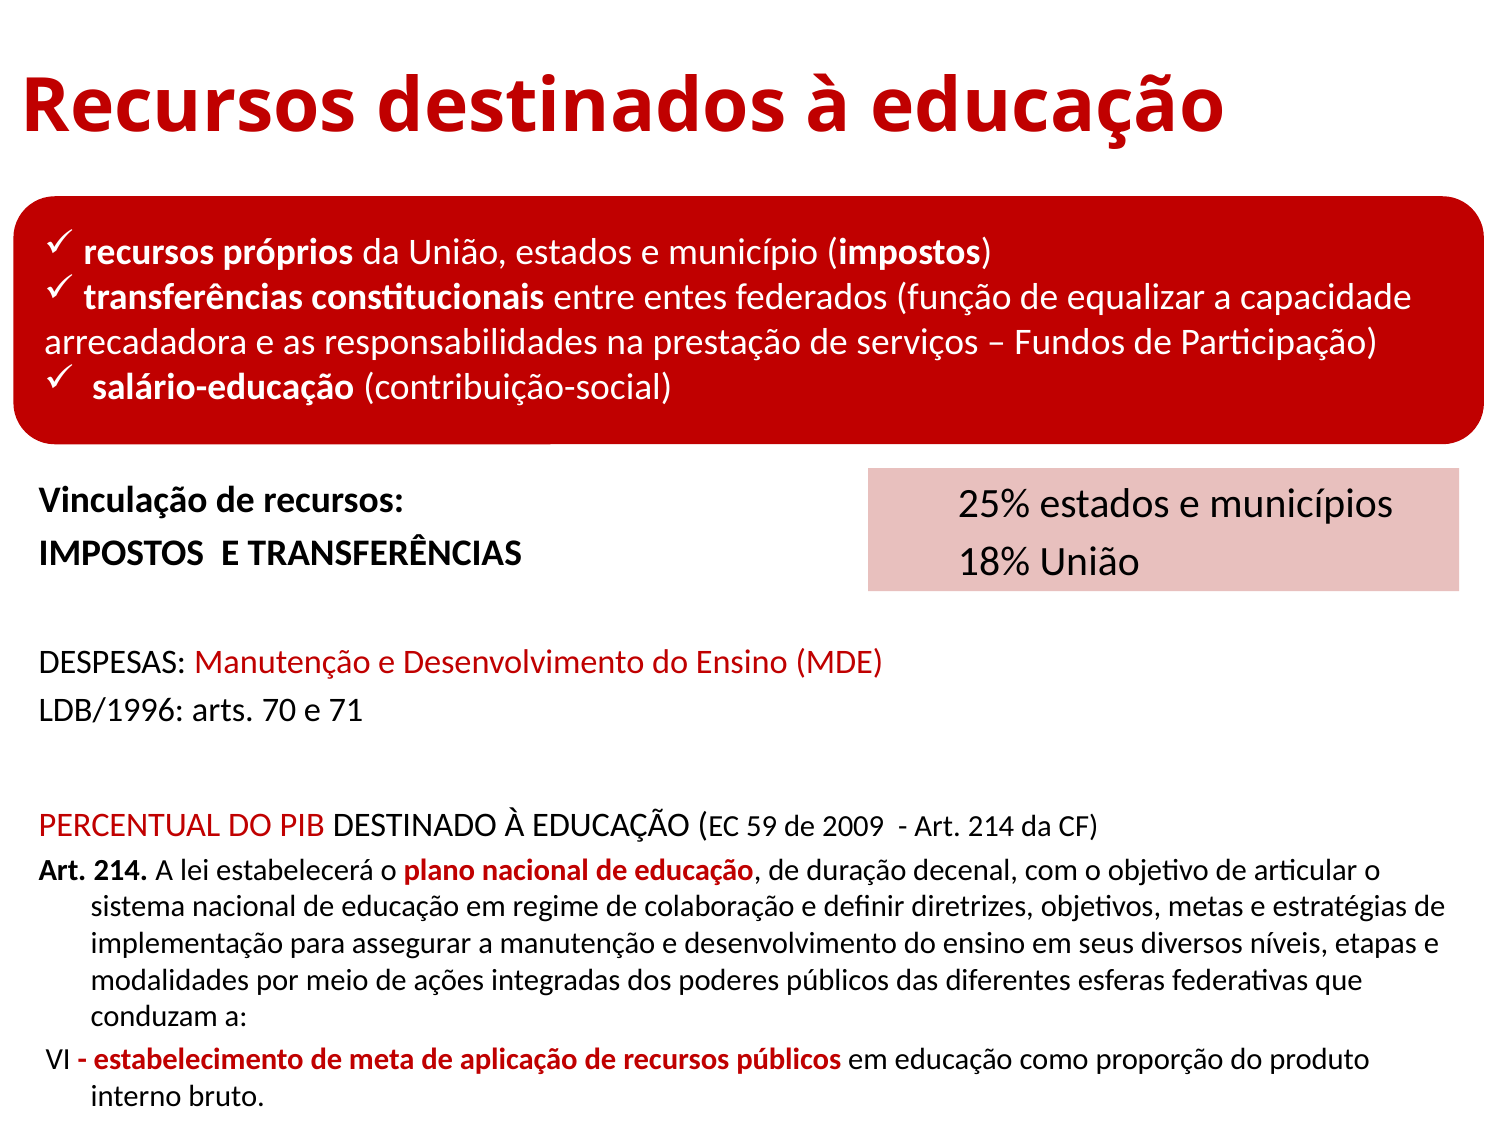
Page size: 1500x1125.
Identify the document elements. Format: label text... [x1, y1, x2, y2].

list Vinculação de recursos: IMPOSTOS E TRANSFERÊNCIAS DESPESAS: Manutenção e Desenvolvimento do Ensino (MDE) LDB/1996: arts. 70 e 71 PERCENTUAL DO PIB DESTINADO À EDUCAÇÃO (EC 59 de 2009 - Art. 214 da CF) Art. 214. A lei estabelecerá o plano nacional de educação, de duração decenal, com o objetivo de articular o sistema nacional de educação em regime de colaboração e definir diretrizes, objetivos, metas e estratégias de implementação para assegurar a manutenção e desenvolvimento do ensino em seus diversos níveis, etapas e modalidades por meio de ações integradas dos poderes públicos das diferentes esferas federativas que conduzam a: VI - estabelecimento de meta de aplicação de recursos públicos em educação como proporção do produto interno bruto. [23, 468, 1471, 1125]
title Recursos destinados à educação [5, 7, 1356, 195]
text_box 25% estados e municípios 18% União [868, 468, 1460, 592]
text_box recursos próprios da União, estados e município (impostos) transferências constitucionais entre entes federados (função de equalizar a capacidade arrecadadora e as responsabilidades na prestação de serviços – Fundos de Participação) salário-educação (contribuição-social) [29, 219, 1471, 415]
text_box [11, 194, 1487, 447]
